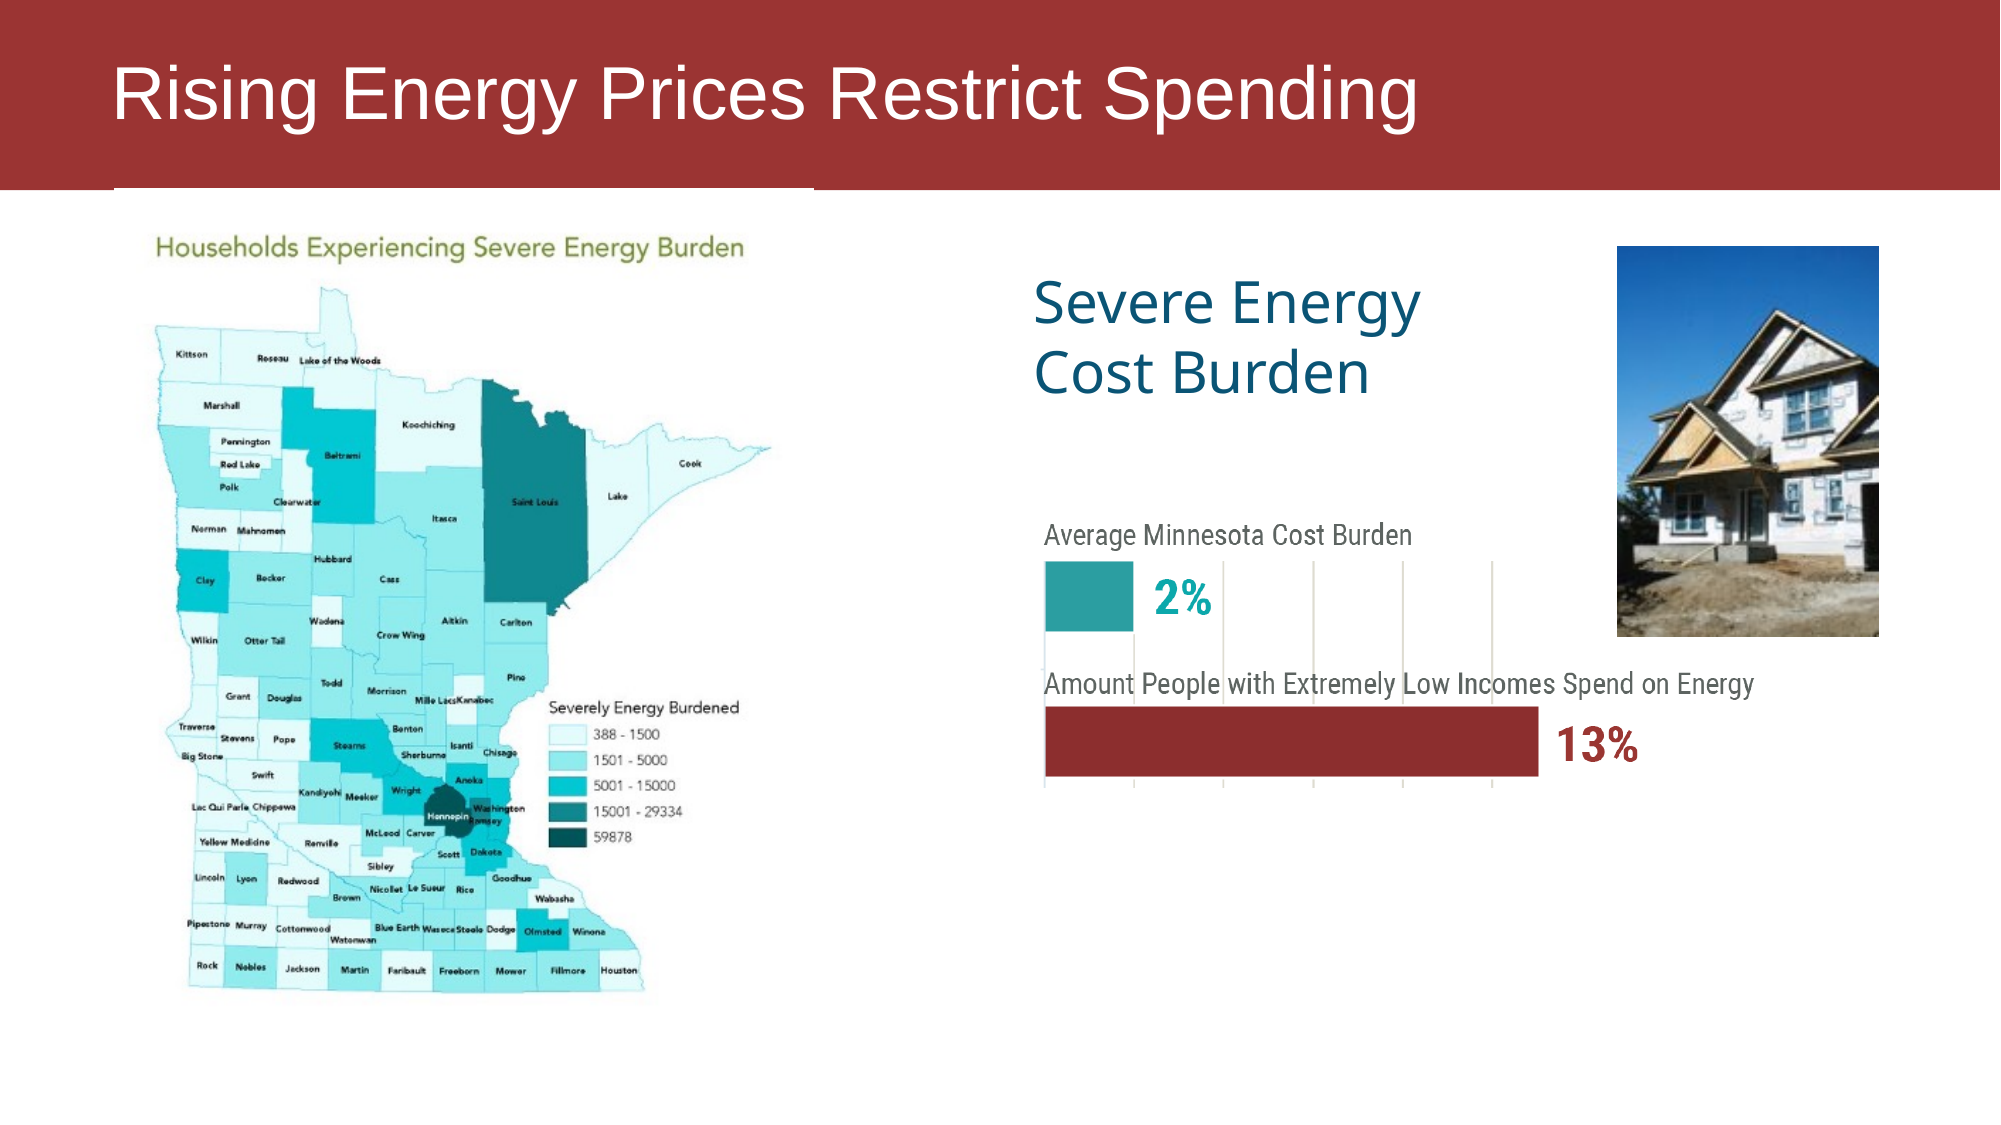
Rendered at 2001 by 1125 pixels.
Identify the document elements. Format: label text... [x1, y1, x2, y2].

title Rising Energy Prices Restrict Spending [0, 0, 2000, 191]
picture [1040, 245, 1879, 802]
picture [114, 188, 814, 1093]
text_box Severe Energy Cost Burden [1019, 257, 1504, 413]
